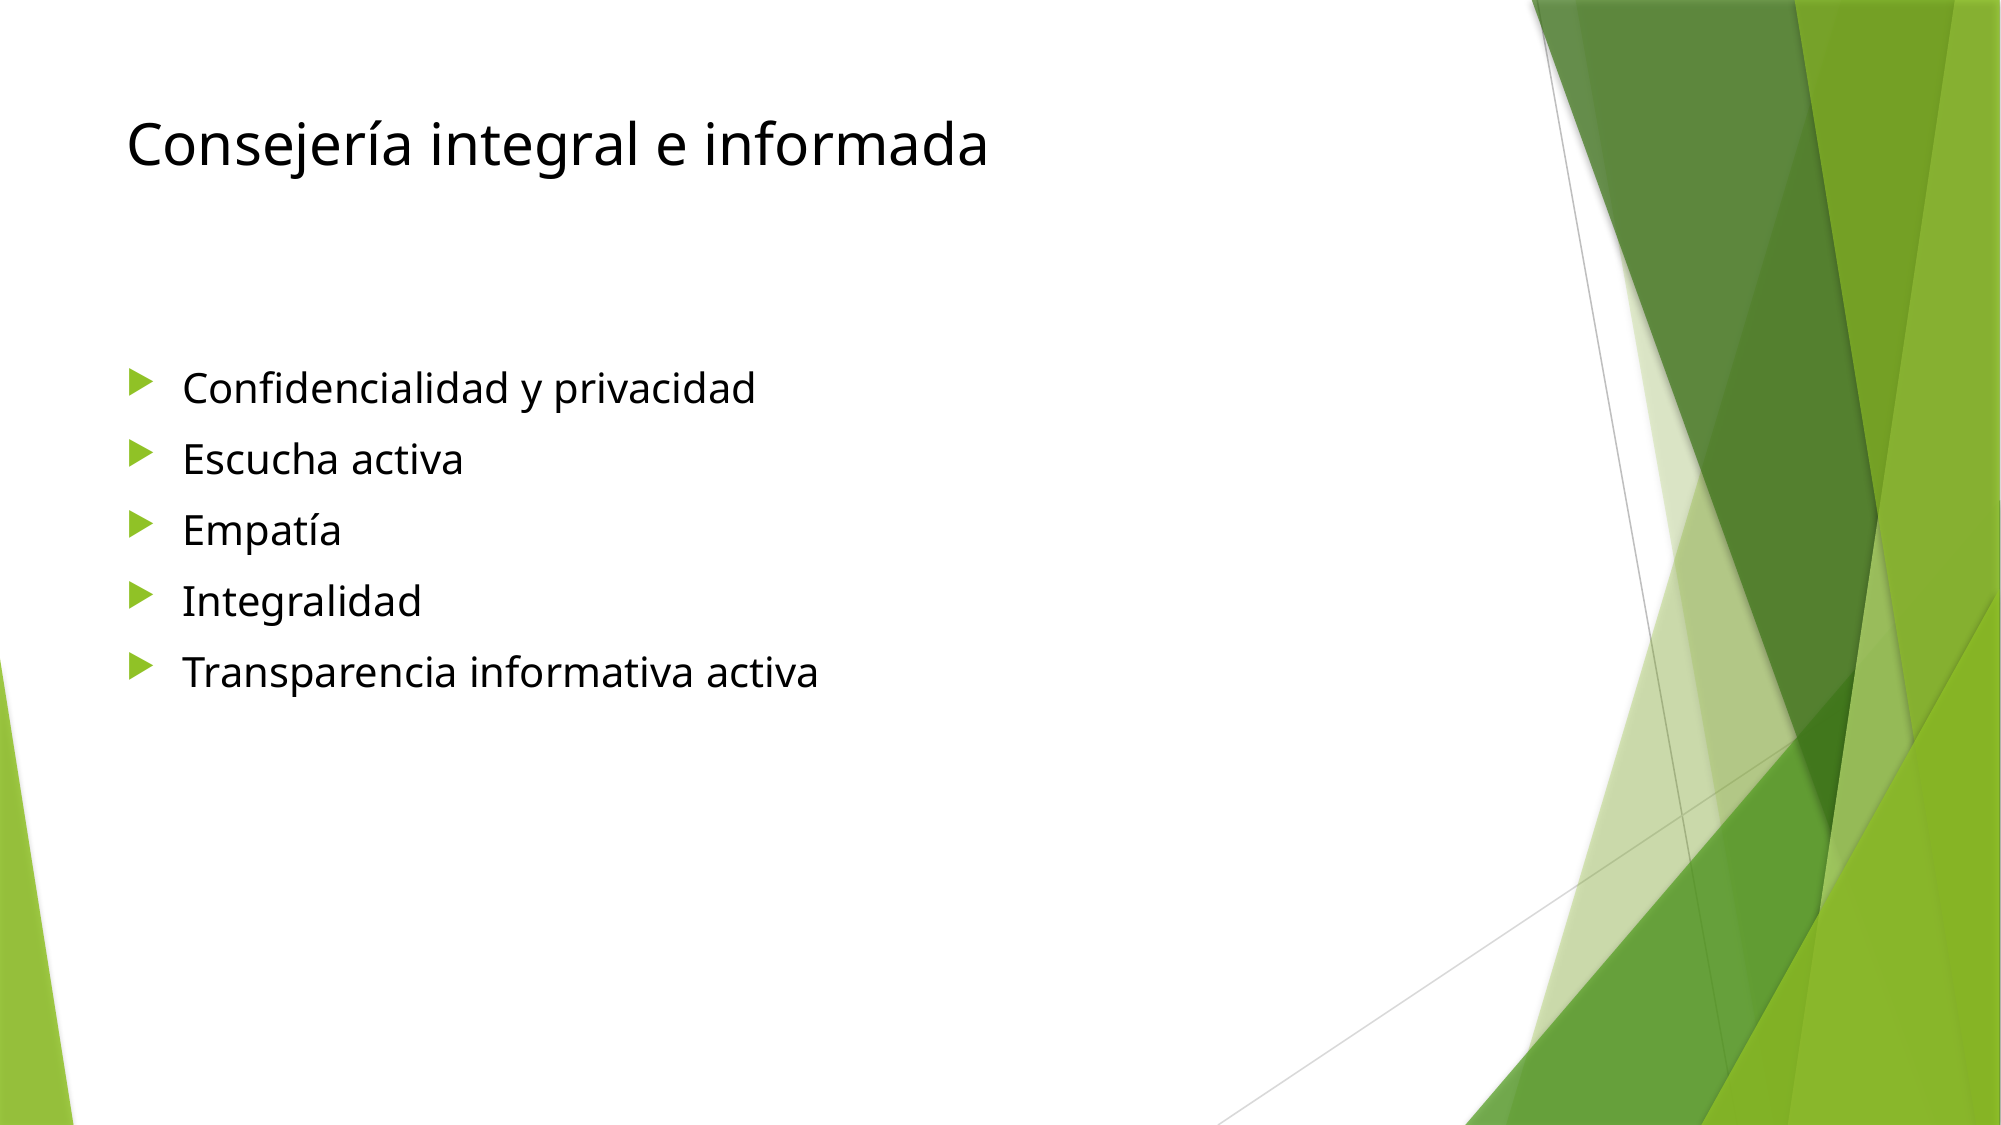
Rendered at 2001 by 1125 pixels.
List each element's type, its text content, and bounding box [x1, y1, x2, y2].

title Consejería integral e informada [111, 99, 1522, 317]
list Confidencialidad y privacidad Escucha activa Empatía Integralidad Transparencia informativa activa [111, 354, 1522, 992]
